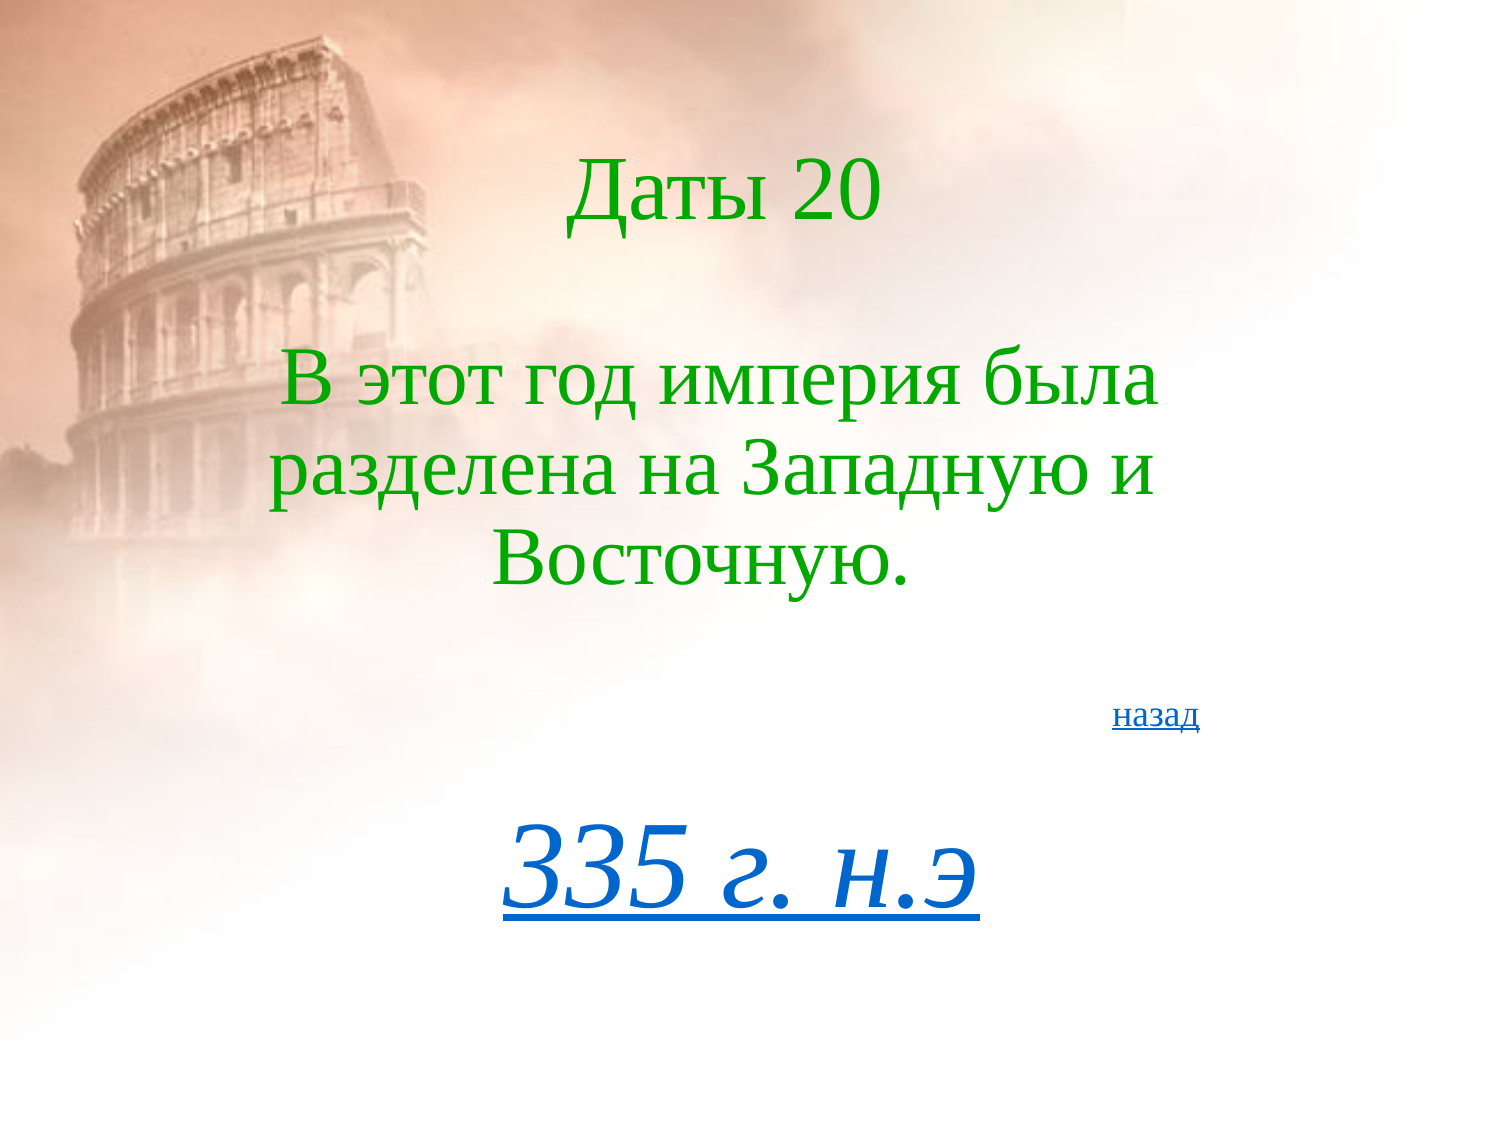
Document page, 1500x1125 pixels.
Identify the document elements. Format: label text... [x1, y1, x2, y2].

text_box назад [1097, 681, 1215, 741]
text_box 335 г. н.э [488, 774, 995, 985]
subtitle В этот год империя была разделена на Западную и Восточную. [187, 324, 1238, 613]
picture [0, 0, 1500, 1125]
title Даты 20 [87, 62, 1363, 304]
